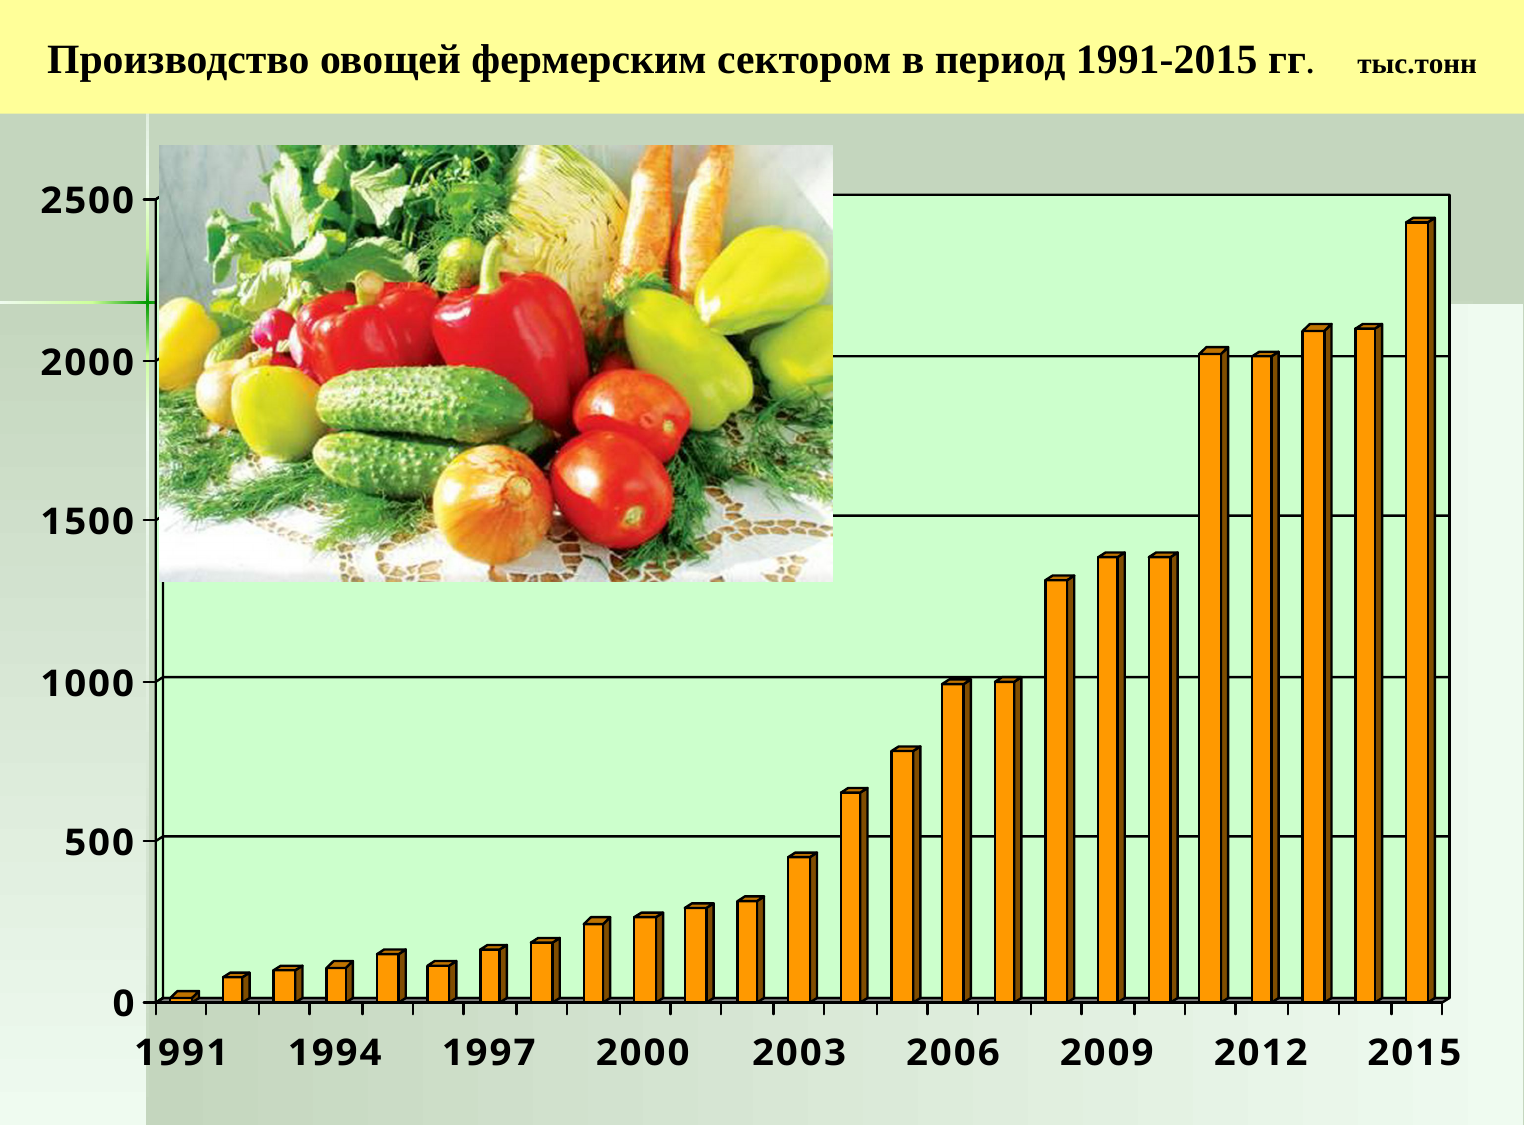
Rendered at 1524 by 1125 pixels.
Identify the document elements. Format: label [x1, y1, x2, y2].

title [0, 0, 1524, 114]
picture [159, 145, 834, 583]
list [0, 125, 1524, 1125]
